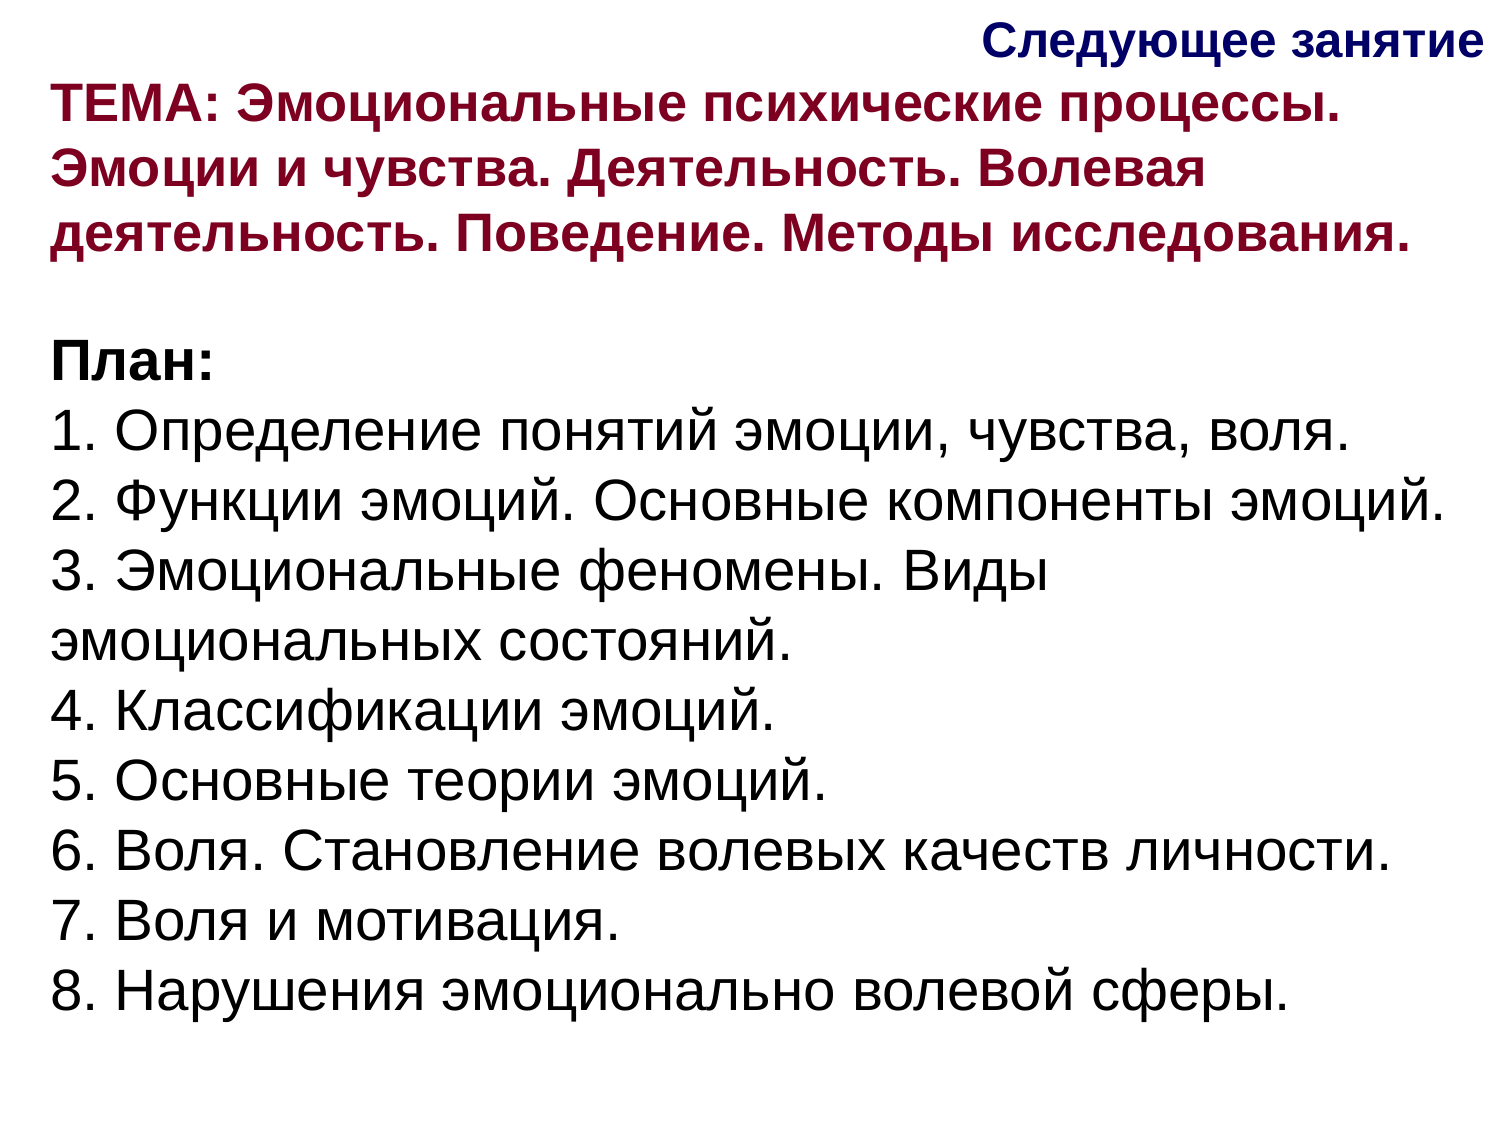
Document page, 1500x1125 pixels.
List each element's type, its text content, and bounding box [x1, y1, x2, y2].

text_box Следующее занятие ТЕМА: Эмоциональные психические процессы. Эмоции и чувства. Деятельность. Волевая деятельность. Поведение. Методы исследования. План: 1. Определение понятий эмоции, чувства, воля. 2. Функции эмоций. Основные компоненты эмоций. 3. Эмоциональные феномены. Виды эмоциональных состояний. 4. Классификации эмоций. 5. Основные теории эмоций. 6. Воля. Становление волевых качеств личности. 7. Воля и мотивация. 8. Нарушения эмоционально волевой сферы. [35, 0, 1500, 1125]
